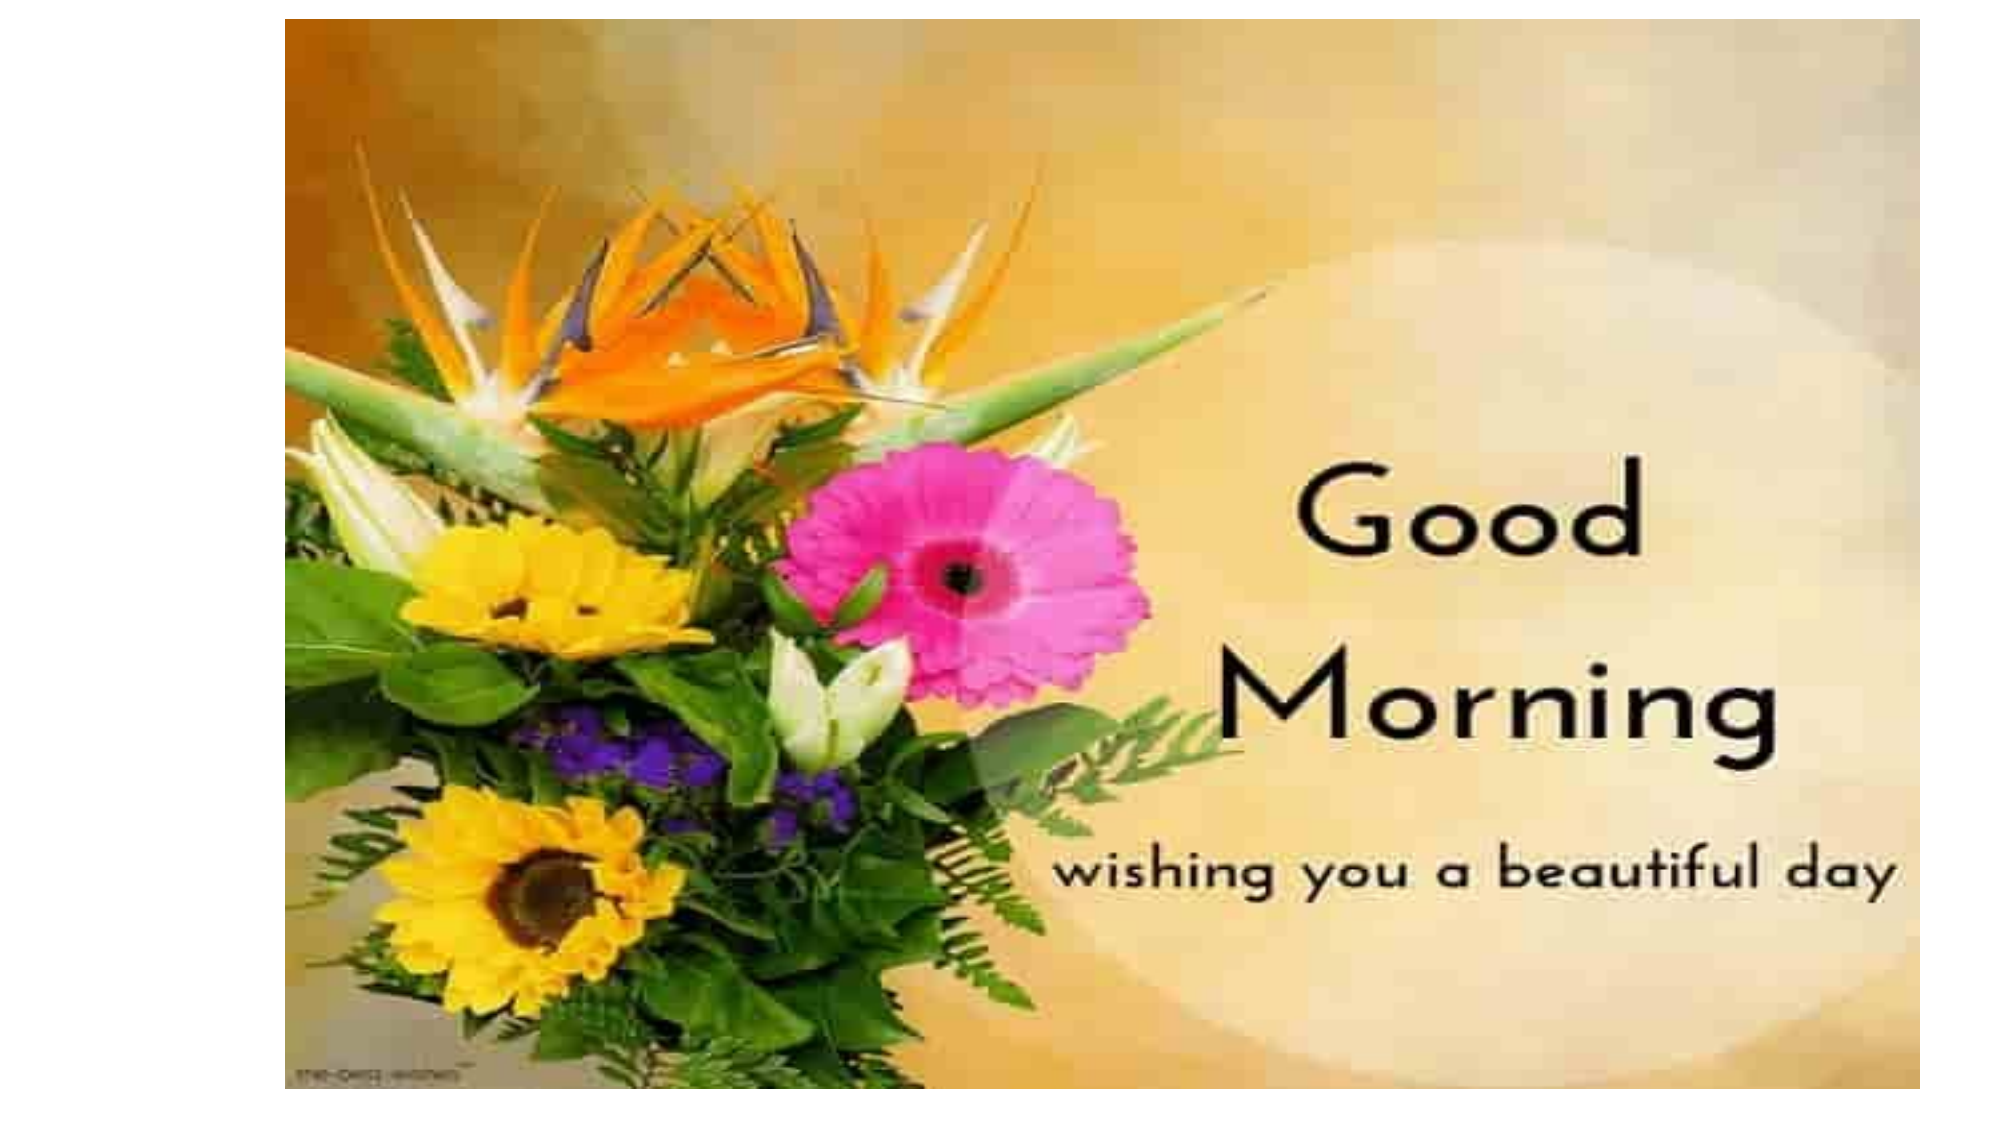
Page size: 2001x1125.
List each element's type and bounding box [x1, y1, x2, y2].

picture [285, 19, 1920, 1089]
